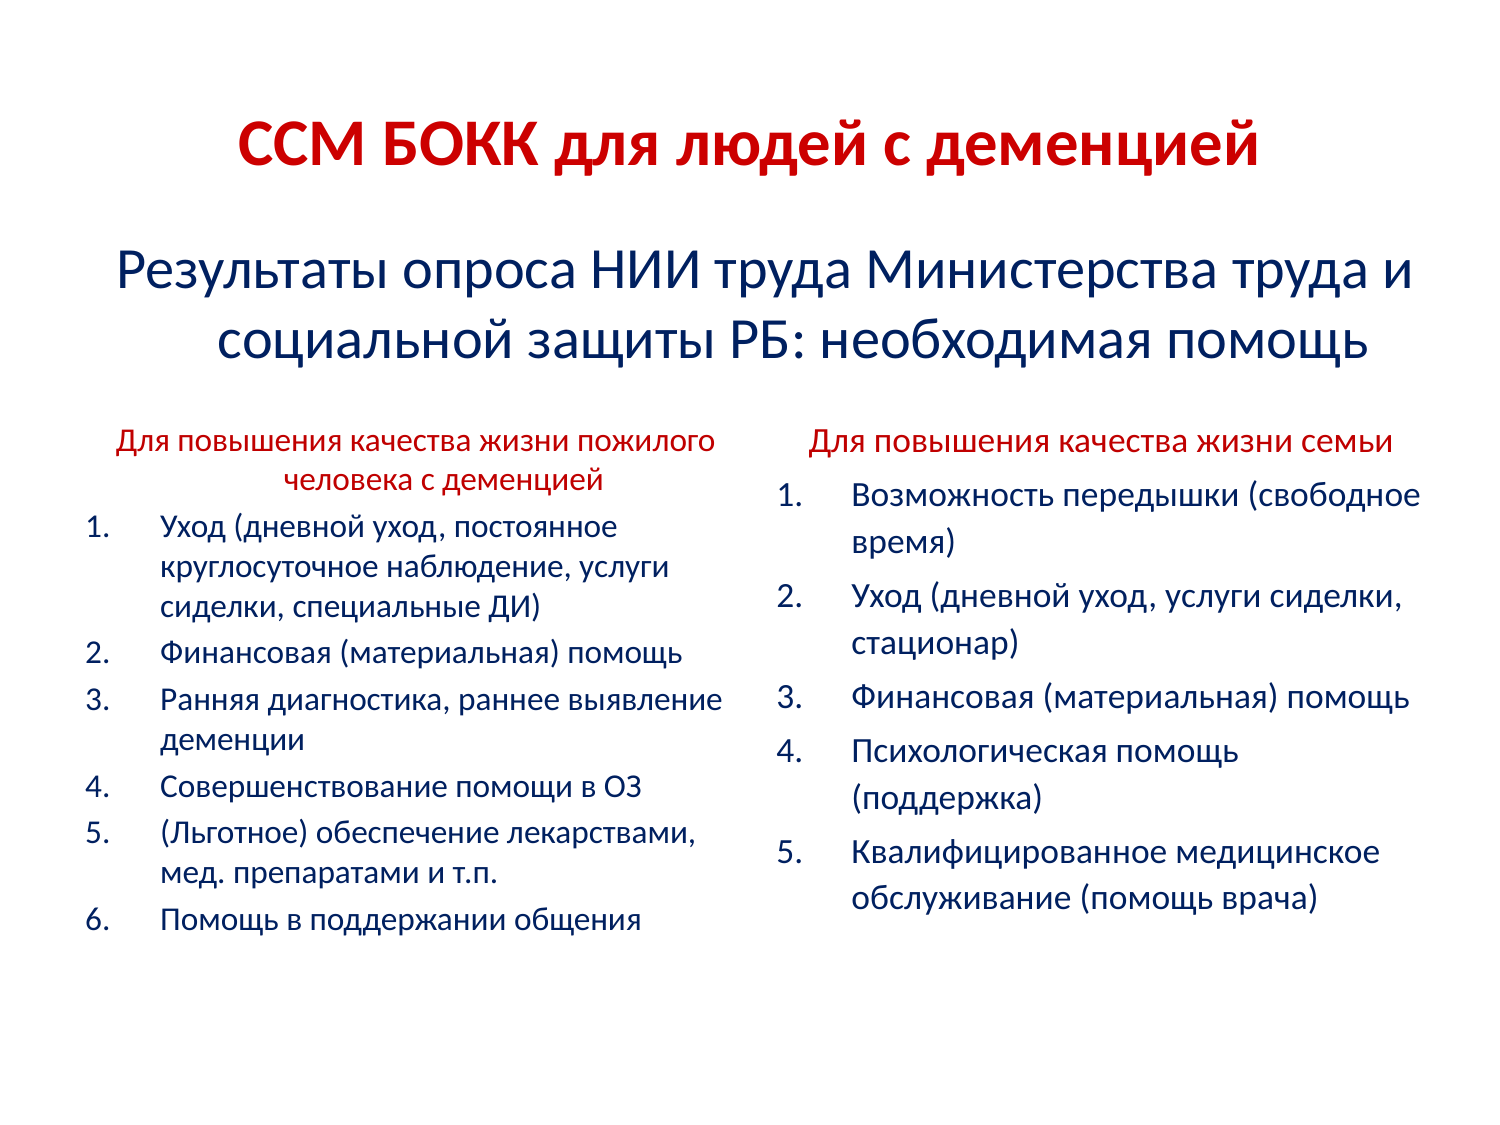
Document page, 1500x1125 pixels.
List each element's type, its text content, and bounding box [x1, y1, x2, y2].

list Результаты опроса НИИ труда Министерства труда и социальной защиты РБ: необходимая помощь [82, 222, 1449, 364]
text_box Для повышения качества жизни семьи Возможность передышки (свободное время) Уход (дневной уход, услуги сиделки, стационар) Финансовая (материальная) помощь Психологическая помощь (поддержка) Квалифицированное медицинское обслуживание (помощь врача) [761, 410, 1442, 1055]
title ССМ БОКК для людей с деменцией [75, 45, 1425, 233]
text_box Для повышения качества жизни пожилого человека с деменцией Уход (дневной уход, постоянное круглосуточное наблюдение, услуги сиделки, специальные ДИ) Финансовая (материальная) помощь Ранняя диагностика, раннее выявление деменции Совершенствование помощи в ОЗ (Льготное) обеспечение лекарствами, мед. препаратами и т.п. Помощь в поддержании общения [70, 410, 761, 1020]
